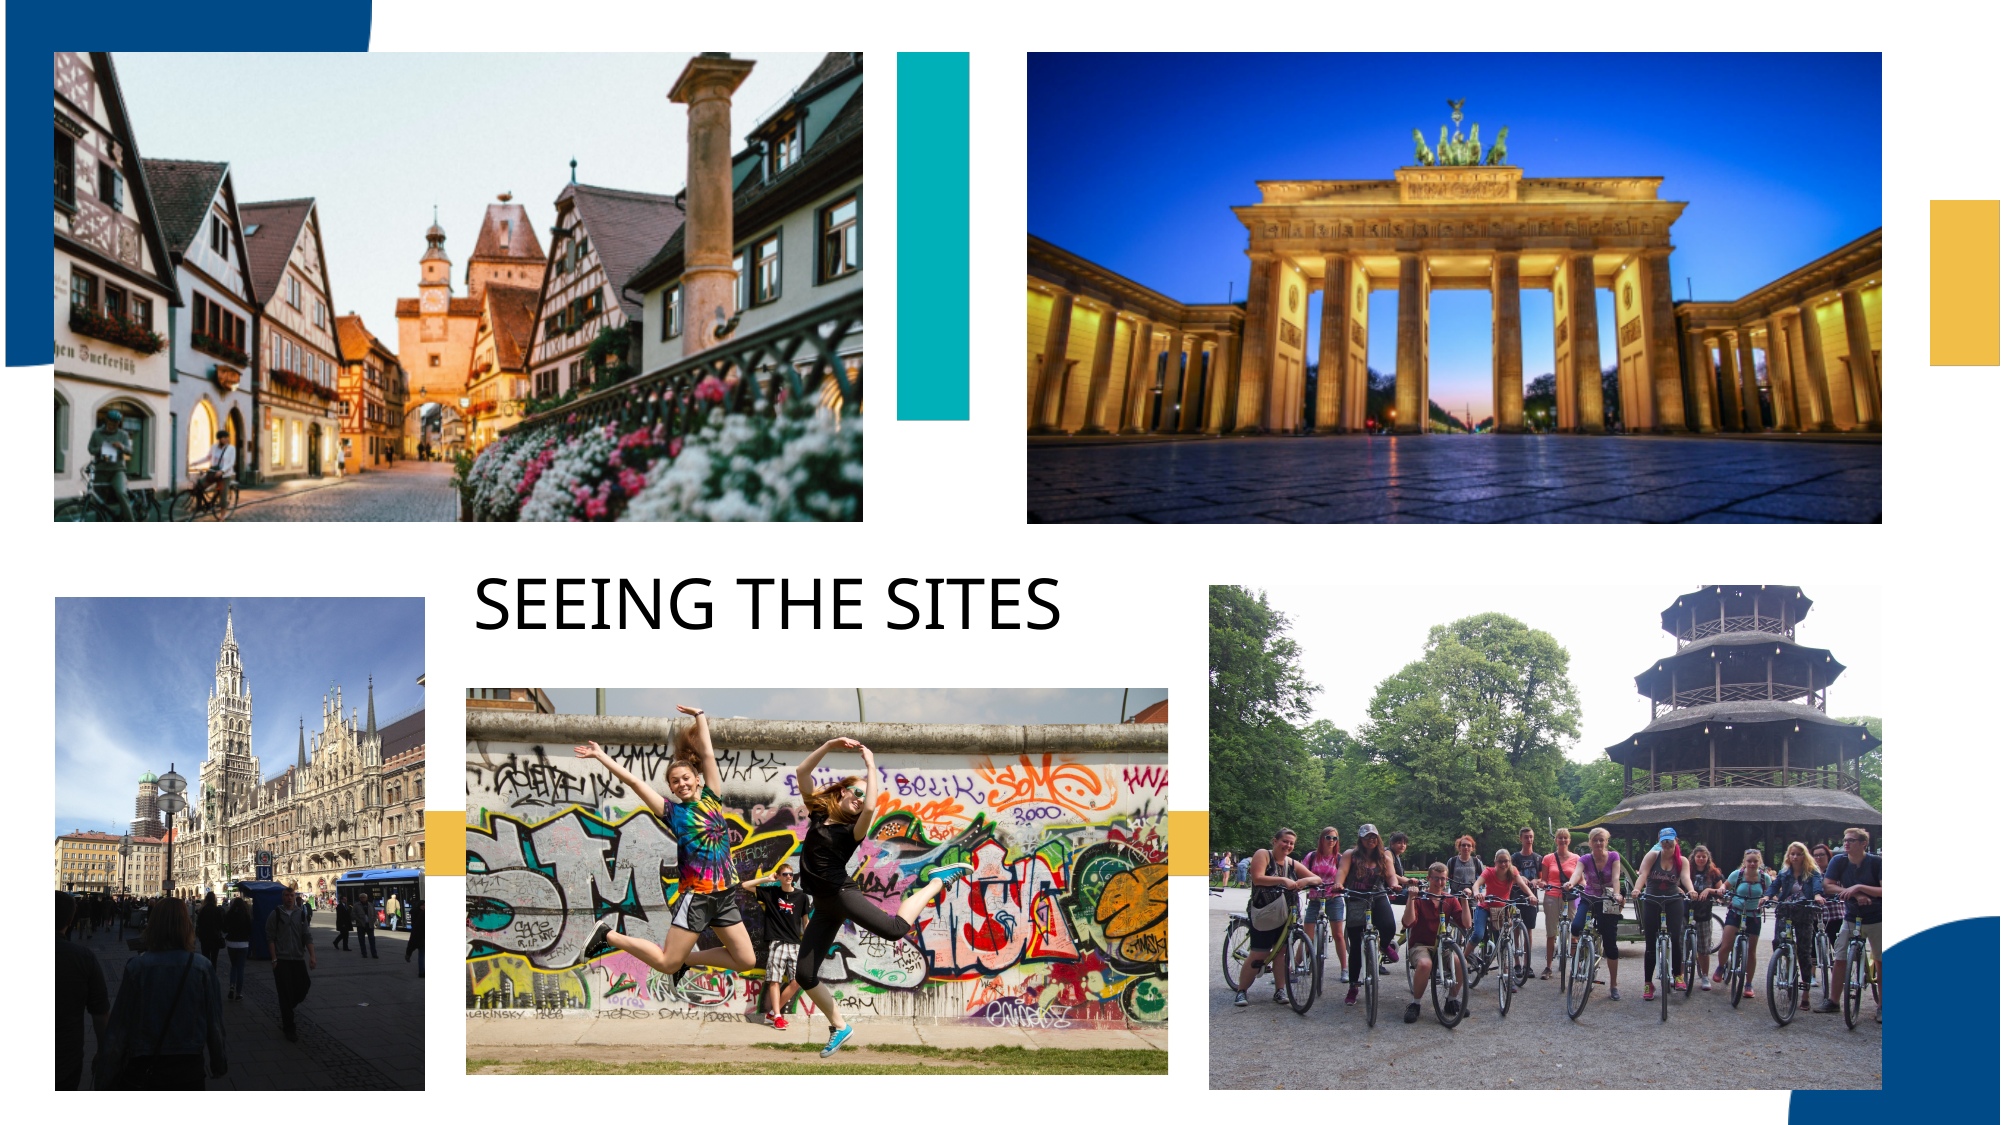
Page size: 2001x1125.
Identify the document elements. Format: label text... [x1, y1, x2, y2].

picture [55, 585, 2000, 1125]
text_box SEEING THE SITES [458, 573, 1349, 644]
picture [0, 0, 863, 522]
picture [1930, 200, 2000, 372]
picture [1027, 52, 1882, 524]
picture [897, 52, 974, 425]
